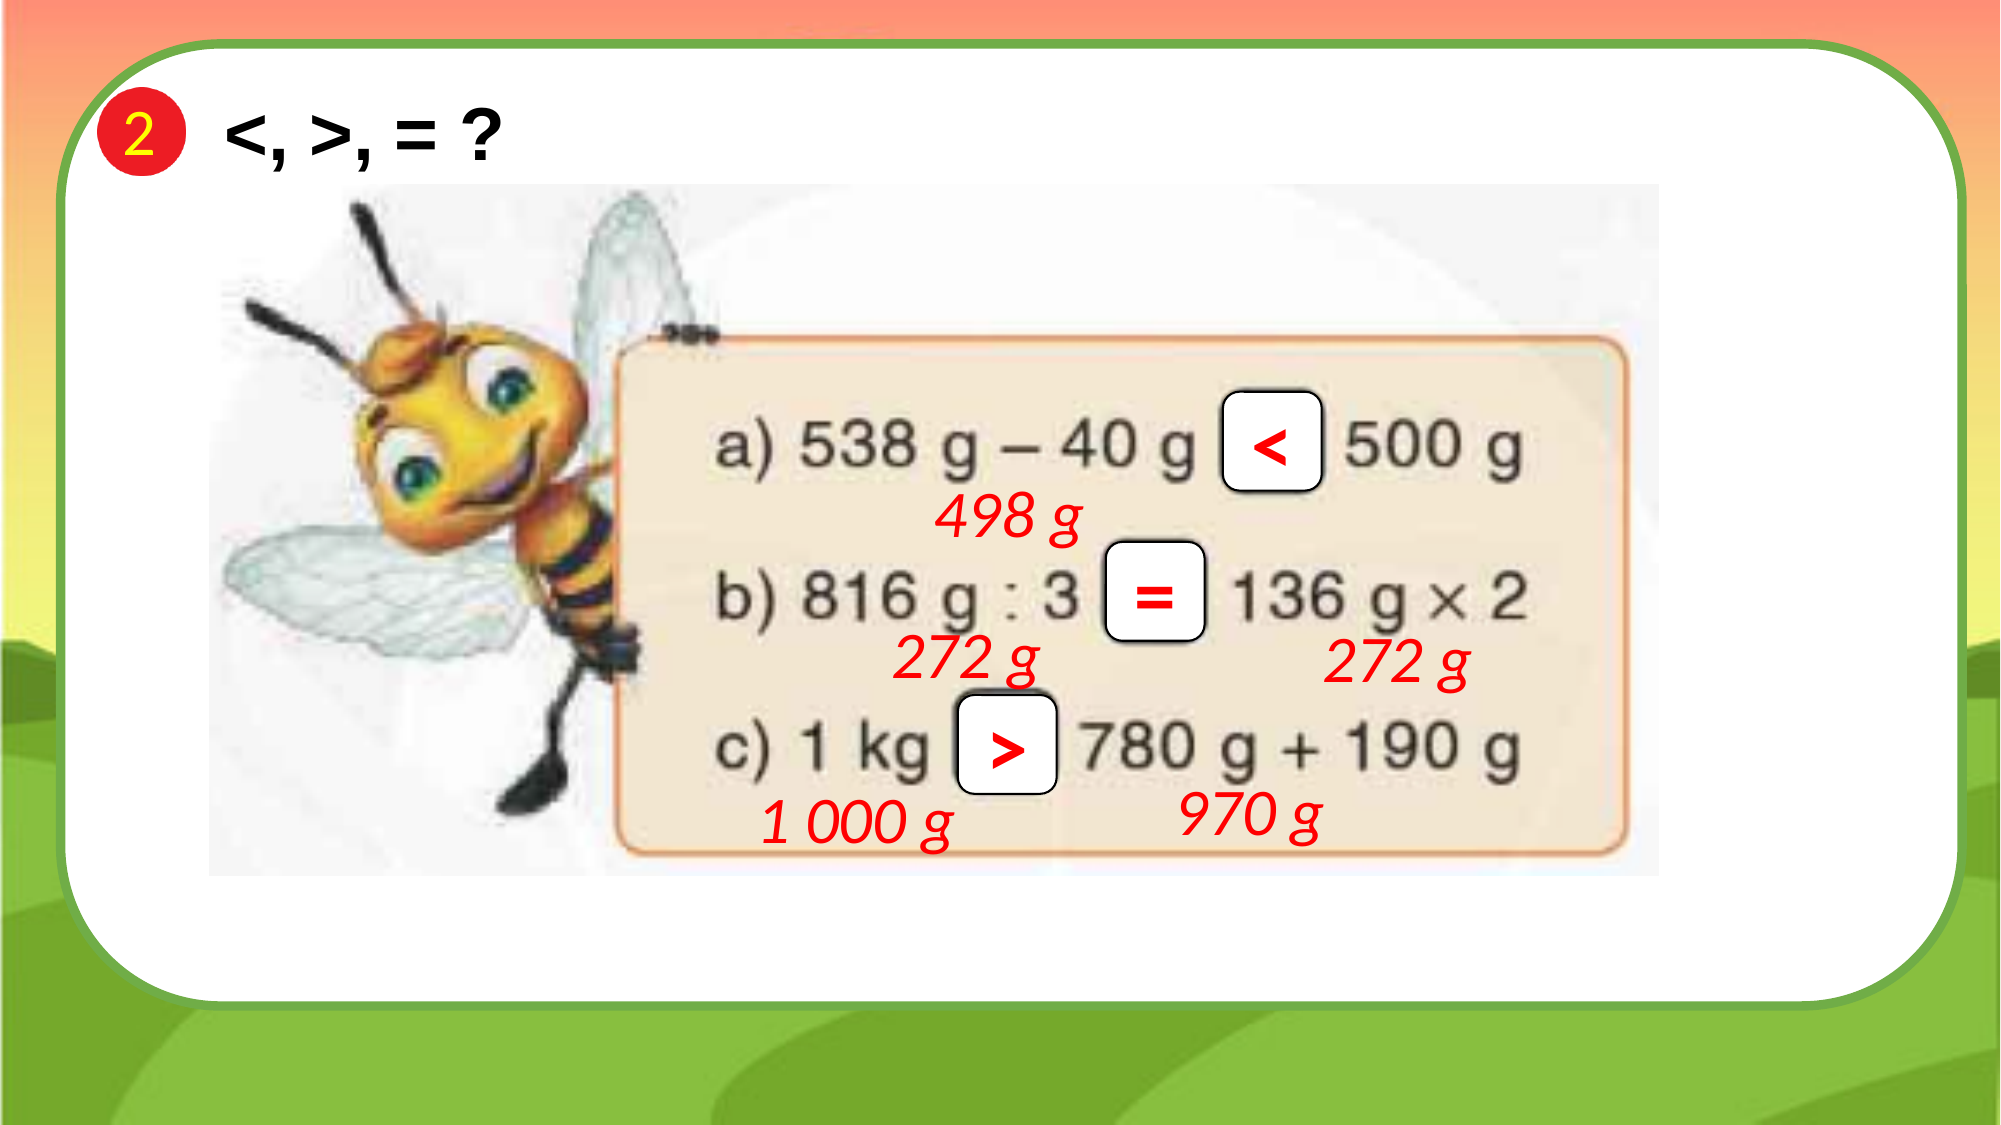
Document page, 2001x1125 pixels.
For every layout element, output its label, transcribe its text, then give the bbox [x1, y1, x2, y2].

picture [0, 0, 2001, 1125]
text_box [97, 80, 200, 177]
text_box <, >, = ? [209, 78, 563, 184]
text_box [59, 42, 1964, 1008]
